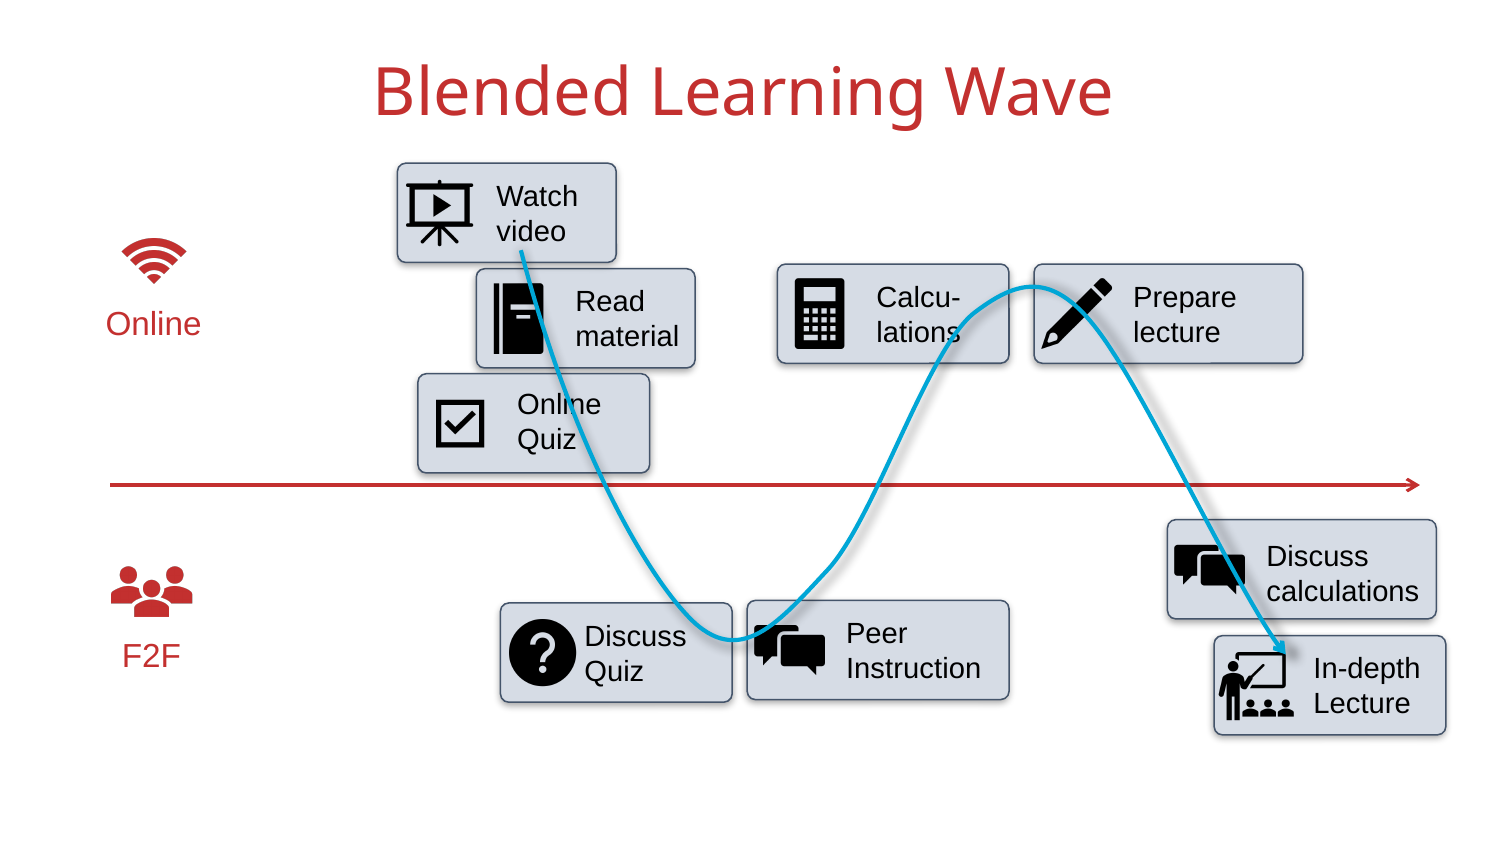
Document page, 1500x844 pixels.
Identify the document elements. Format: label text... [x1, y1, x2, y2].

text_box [1167, 519, 1437, 620]
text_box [746, 600, 1010, 700]
text_box [649, 284, 1190, 484]
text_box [777, 263, 1010, 364]
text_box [397, 162, 617, 263]
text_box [1033, 263, 1304, 364]
text_box [1233, 627, 1274, 634]
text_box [104, 544, 198, 683]
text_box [417, 373, 650, 474]
text_box [980, 493, 1208, 589]
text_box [500, 602, 733, 703]
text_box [476, 268, 696, 369]
title Blended Learning Wave [34, 33, 1454, 144]
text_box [89, 213, 218, 351]
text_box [1213, 635, 1447, 736]
text_box [606, 493, 877, 642]
